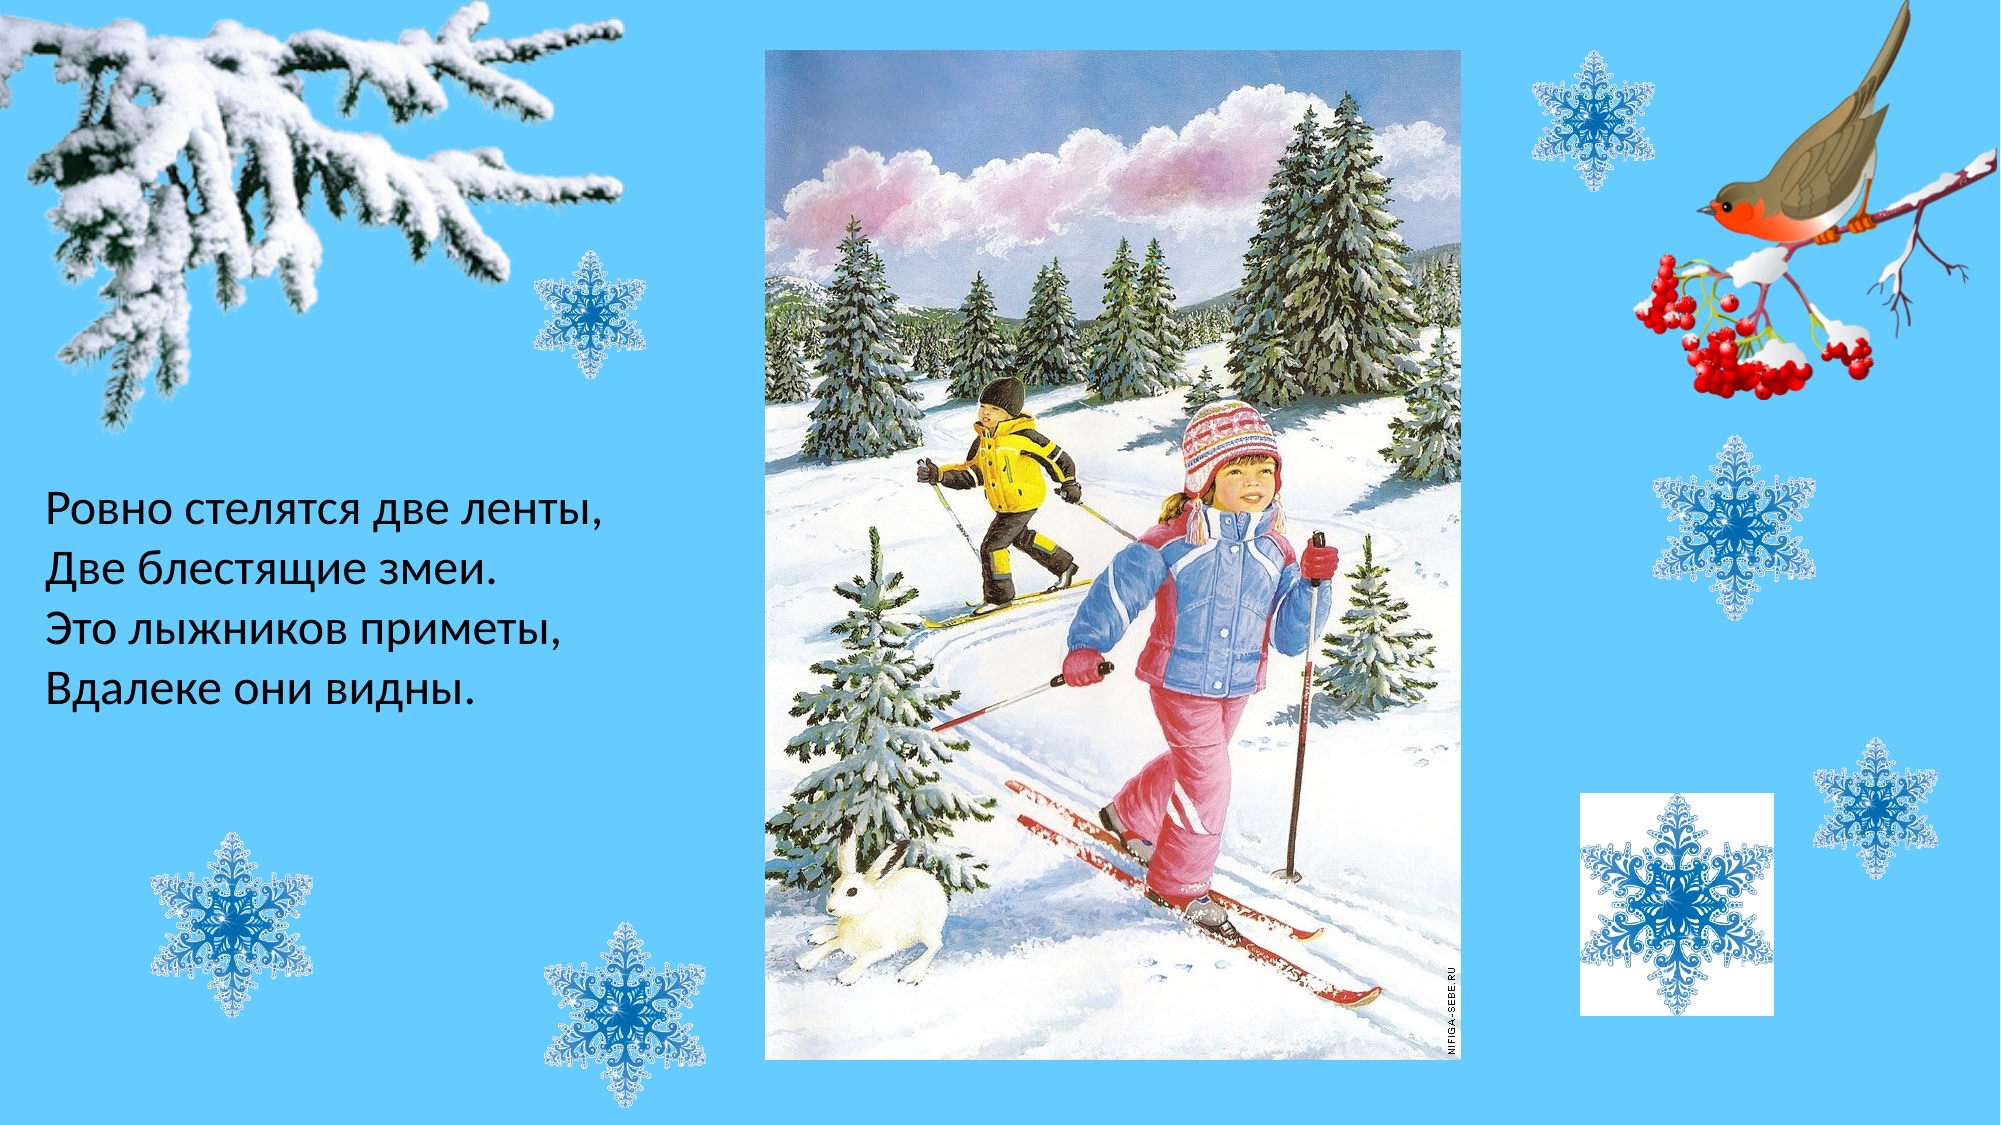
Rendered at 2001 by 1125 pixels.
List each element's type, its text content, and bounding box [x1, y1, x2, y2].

picture [0, 0, 646, 436]
text_box Ровно стелятся две ленты, Две блестящие змеи. Это лыжников приметы, Вдалеке они видны. [30, 467, 667, 723]
picture [1532, 0, 1997, 400]
picture [765, 50, 1461, 1060]
picture [544, 922, 706, 1108]
picture [151, 832, 313, 1018]
picture [1653, 435, 1816, 621]
picture [1813, 737, 1938, 880]
picture [1580, 793, 1774, 1016]
